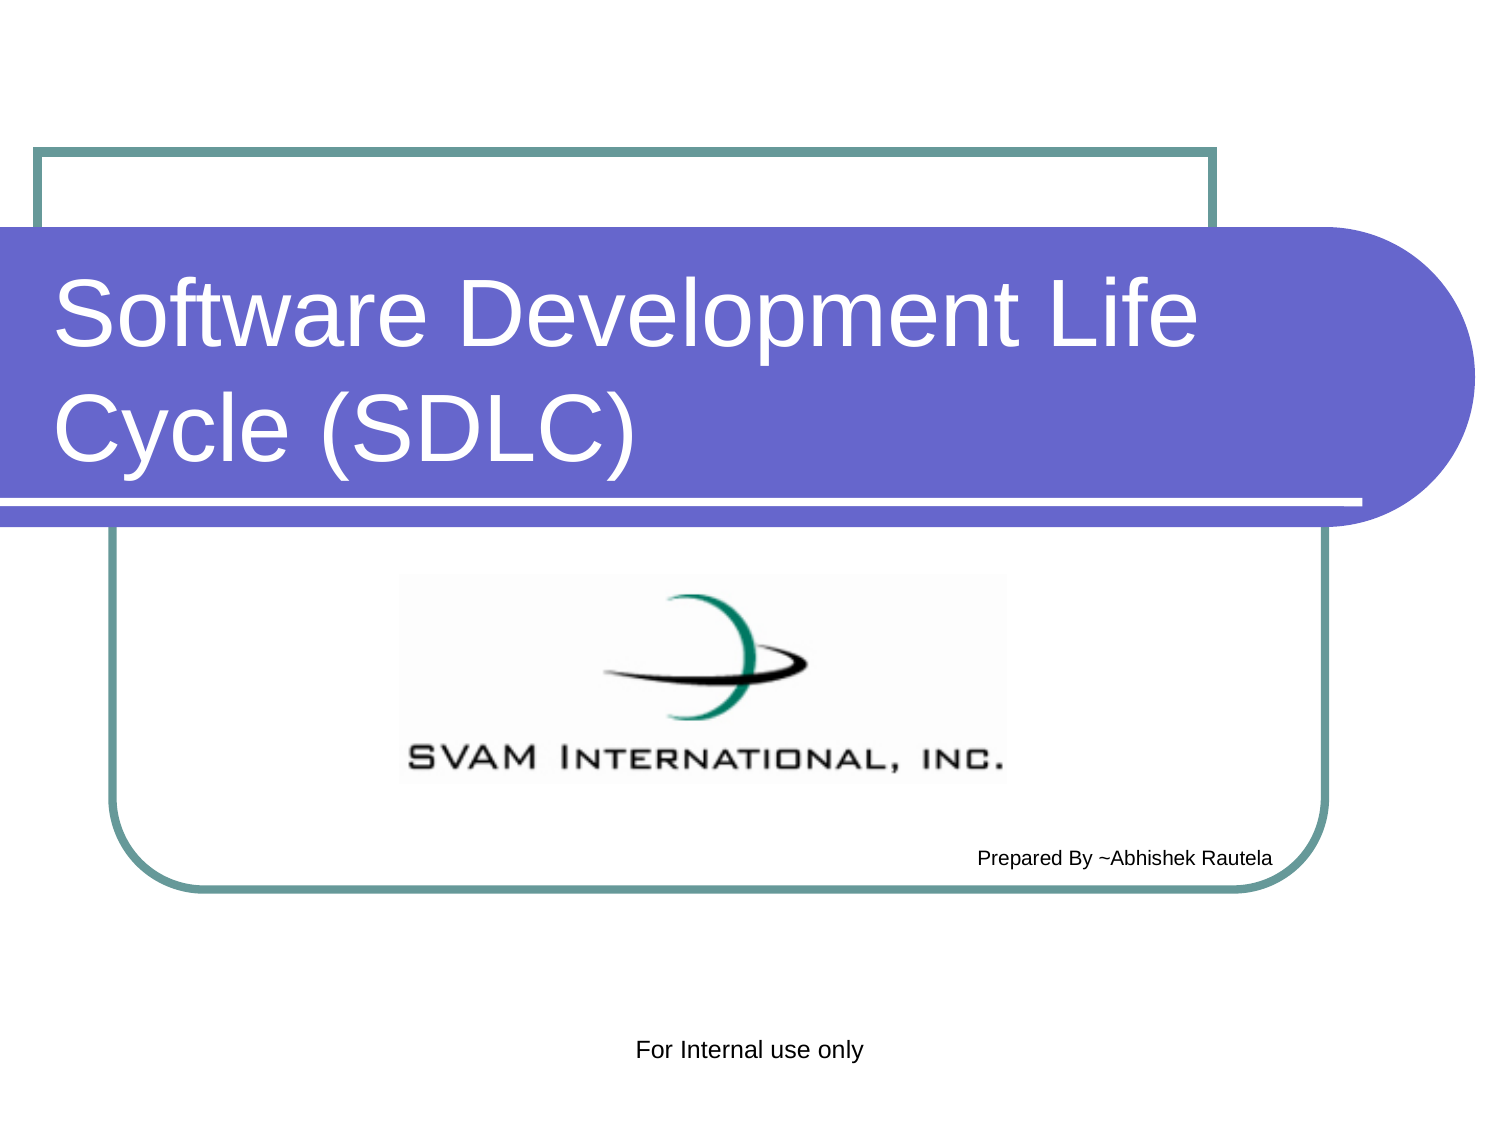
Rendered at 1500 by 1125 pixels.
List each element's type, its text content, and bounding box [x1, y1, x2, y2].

text_box Prepared By ~Abhishek Rautela [200, 837, 1288, 878]
subtitle [187, 812, 1276, 878]
footer For Internal use only [512, 1025, 988, 1101]
picture [399, 574, 1007, 784]
title Software Development Life Cycle (SDLC) [37, 233, 1363, 499]
